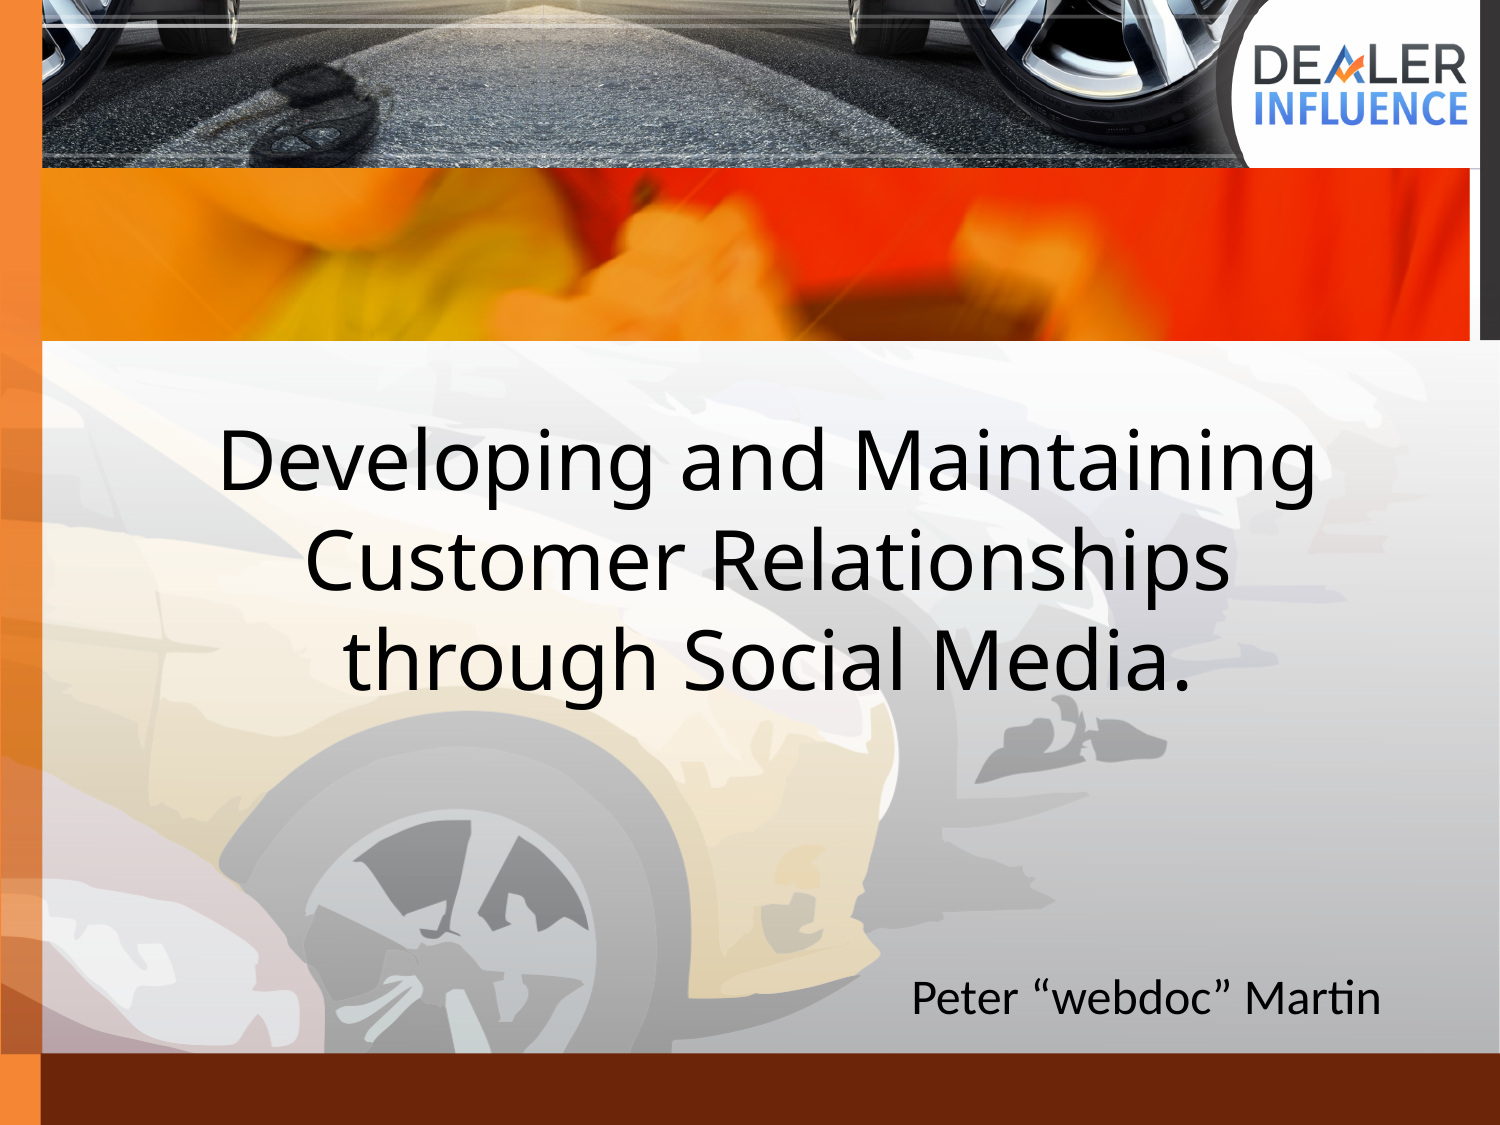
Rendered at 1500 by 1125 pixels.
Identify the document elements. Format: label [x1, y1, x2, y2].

picture [0, 0, 1500, 1125]
text_box [40, 1055, 1500, 1125]
